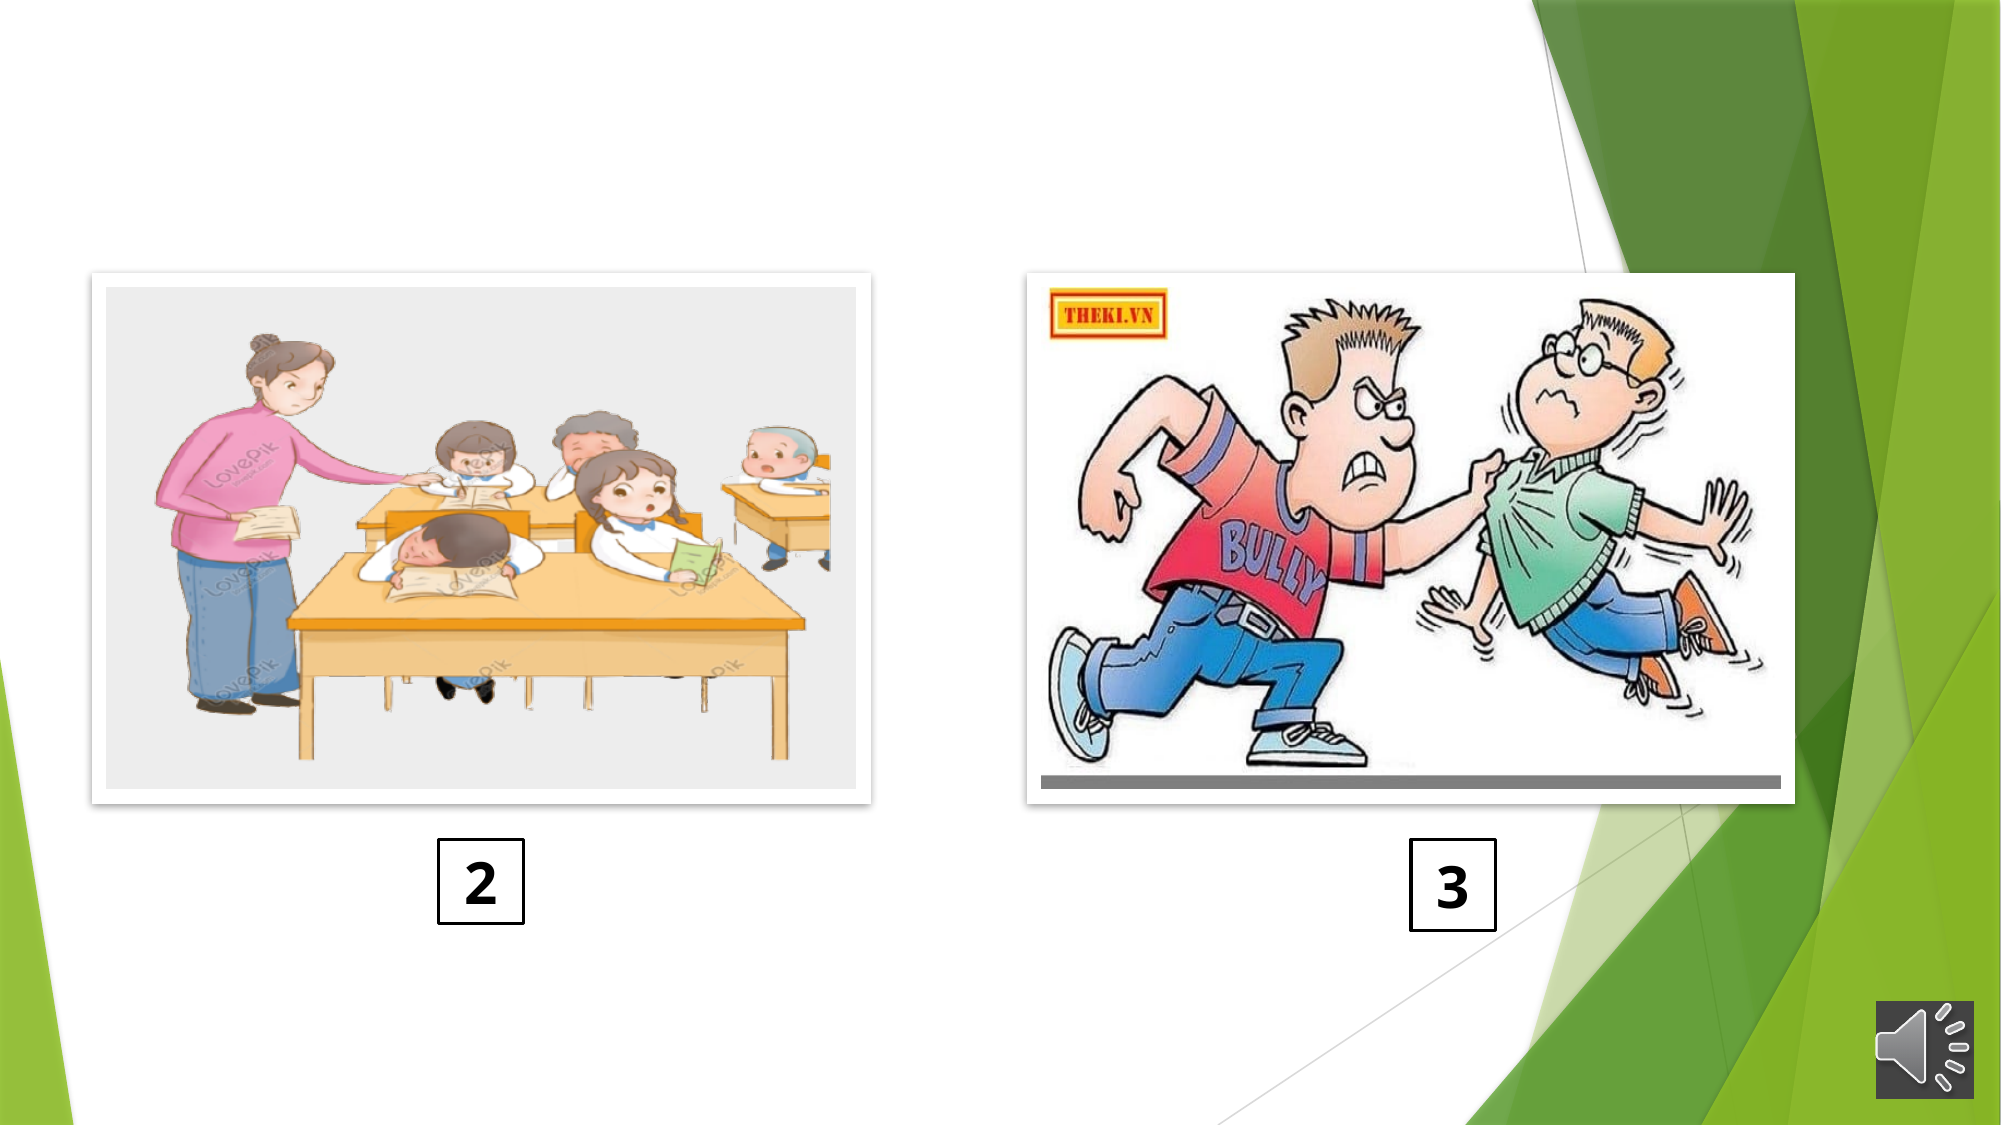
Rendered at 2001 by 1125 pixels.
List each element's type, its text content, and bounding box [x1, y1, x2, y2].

picture [105, 286, 857, 790]
picture [1040, 286, 1782, 790]
text_box 2 [437, 838, 525, 925]
picture [1874, 999, 1976, 1101]
text_box 3 [1409, 838, 1497, 932]
